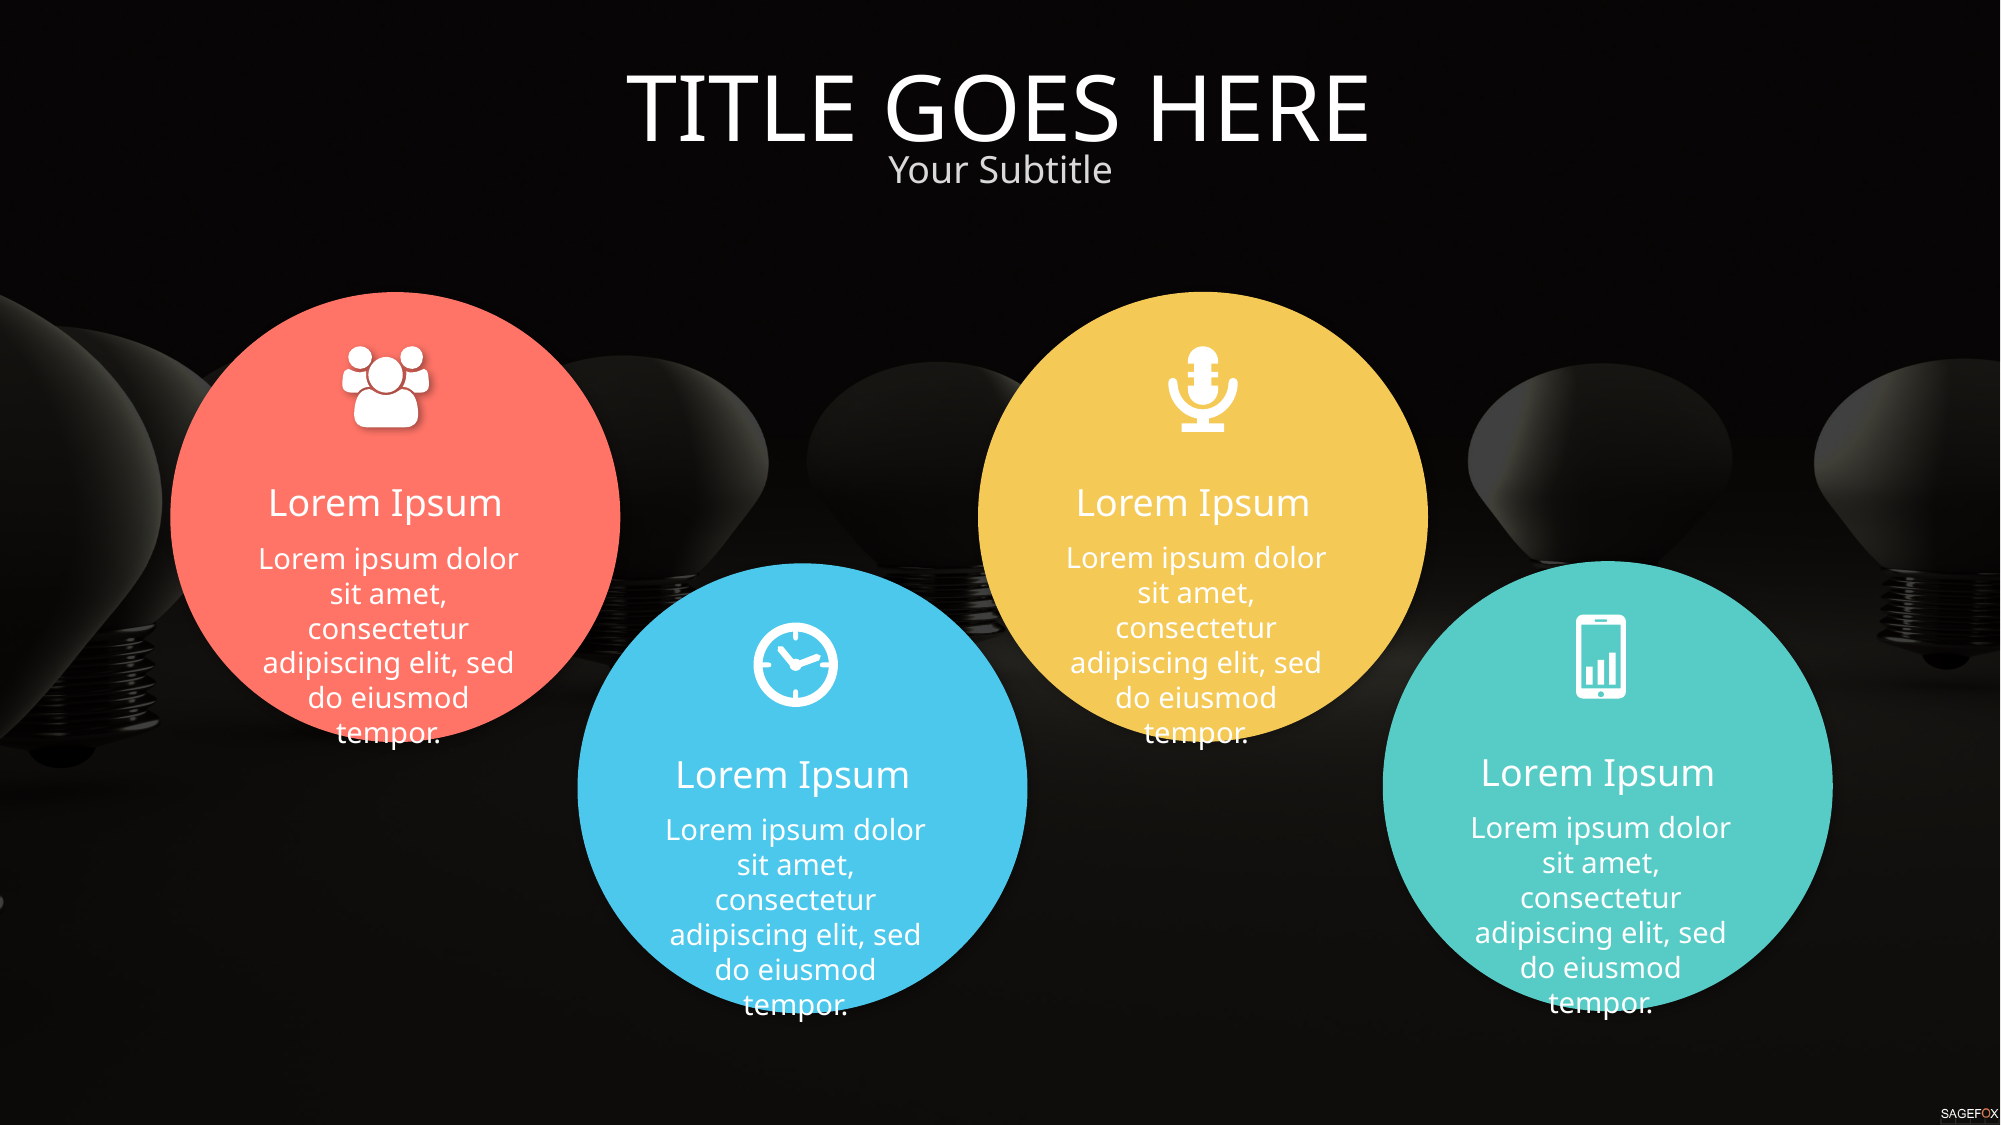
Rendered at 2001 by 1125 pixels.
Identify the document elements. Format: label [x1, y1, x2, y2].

text_box [169, 291, 622, 744]
text_box [548, 42, 1452, 199]
text_box [976, 290, 1430, 743]
text_box [235, 471, 536, 690]
text_box [753, 622, 838, 707]
text_box [1447, 741, 1748, 959]
text_box [1575, 614, 1626, 699]
text_box [1381, 560, 1834, 1013]
text_box [342, 346, 429, 428]
picture [0, 0, 2001, 1125]
text_box [642, 743, 943, 961]
text_box [576, 562, 1029, 1015]
text_box [1043, 471, 1344, 689]
text_box [1168, 346, 1238, 432]
